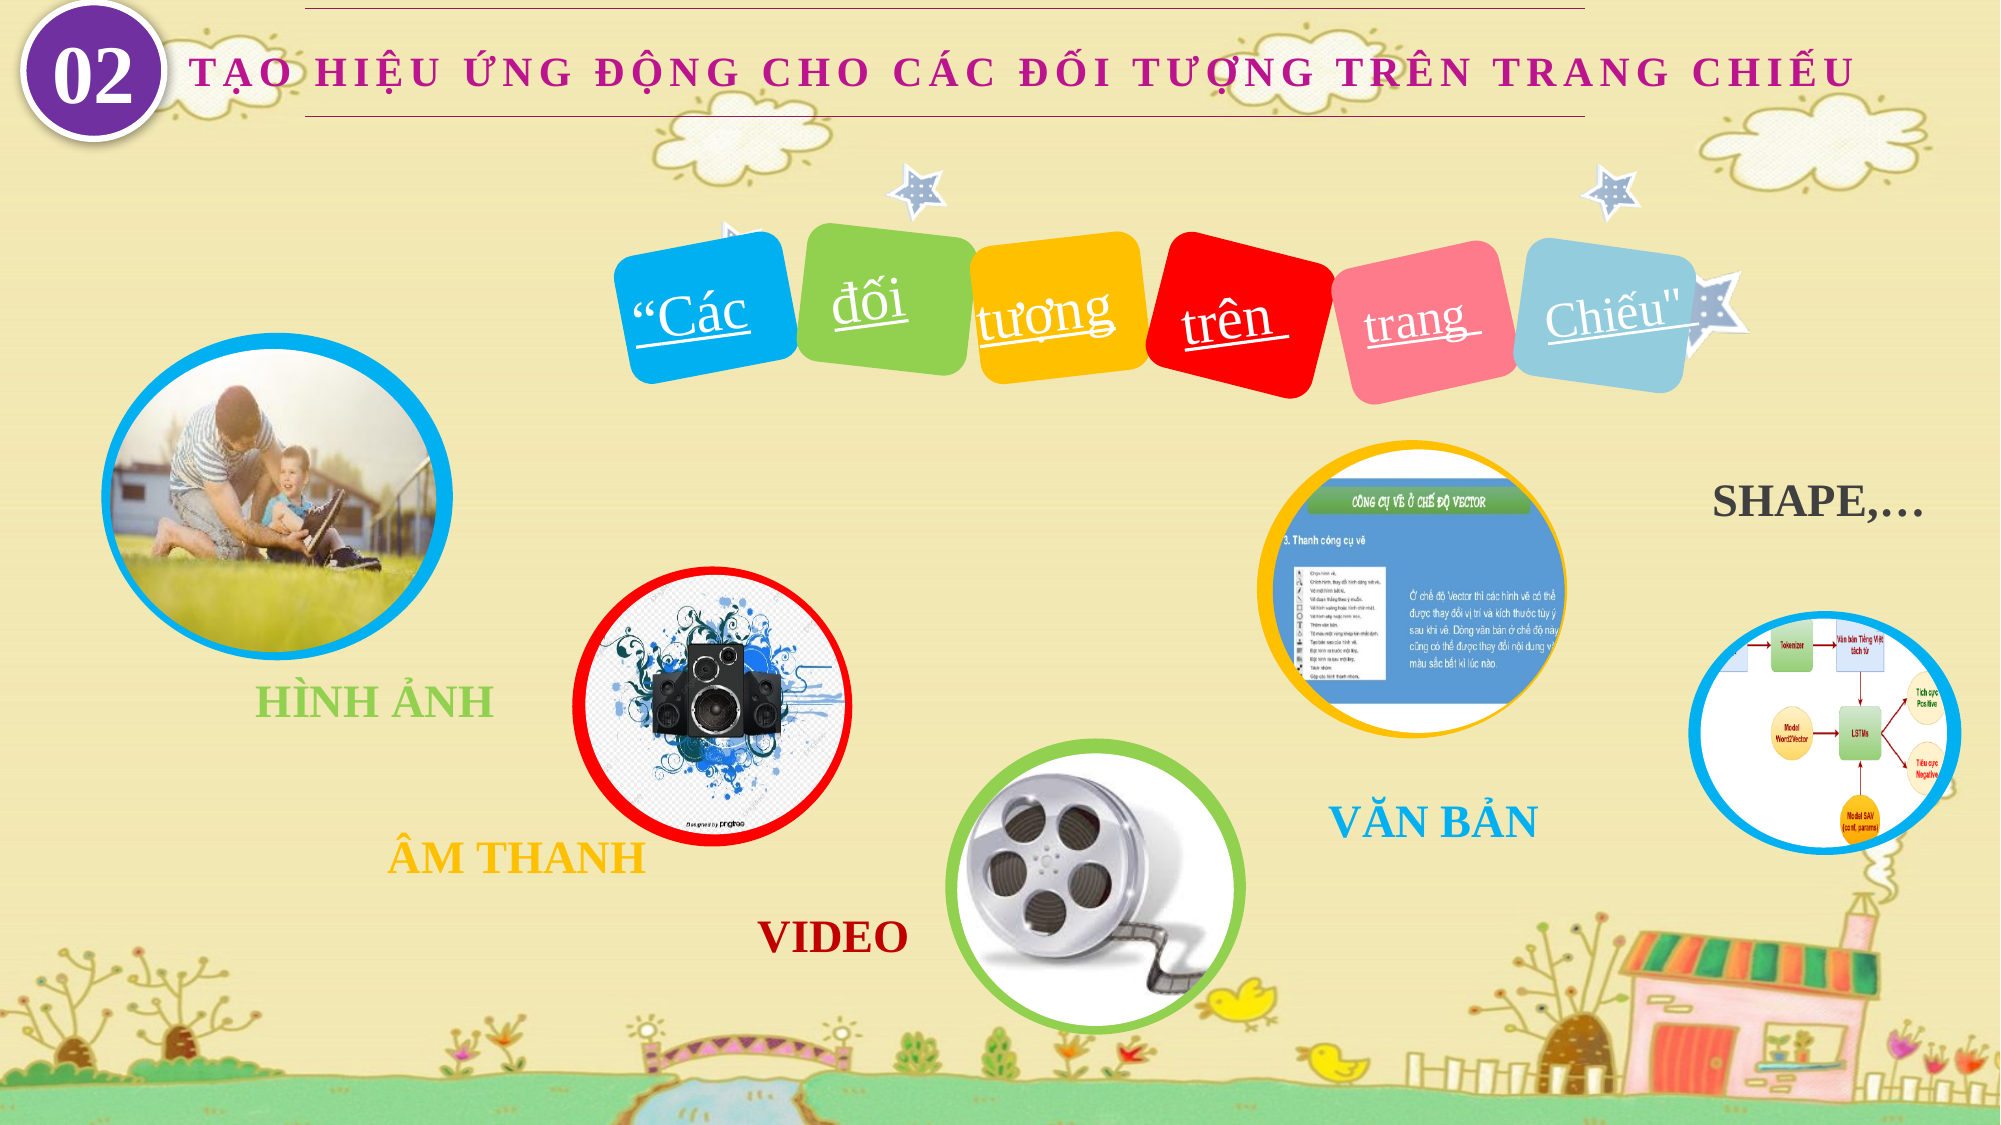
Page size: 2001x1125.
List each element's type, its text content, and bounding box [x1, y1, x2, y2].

text_box TẠO HIỆU ỨNG ĐỘNG CHO CÁC ĐỐI TƯỢNG TRÊN TRANG CHIẾU [1586, 37, 1870, 103]
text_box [945, 738, 1246, 1035]
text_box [305, 8, 1586, 117]
text_box 02 [22, 1, 166, 140]
text_box HÌNH ẢNH [241, 663, 523, 735]
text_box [1688, 611, 1962, 856]
text_box VIDEO [742, 899, 945, 970]
text_box ÂM THANH [373, 819, 757, 890]
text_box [101, 332, 453, 661]
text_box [616, 158, 1771, 392]
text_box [1256, 440, 1568, 739]
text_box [572, 566, 853, 847]
text_box SHAPE,… [1697, 462, 1949, 534]
picture [0, 0, 2001, 1125]
text_box TẠO HIỆU ỨNG ĐỘNG CHO CÁC ĐỐI TƯỢNG TRÊN TRANG CHIẾU [173, 37, 305, 103]
text_box VĂN BẢN [1313, 783, 1569, 854]
